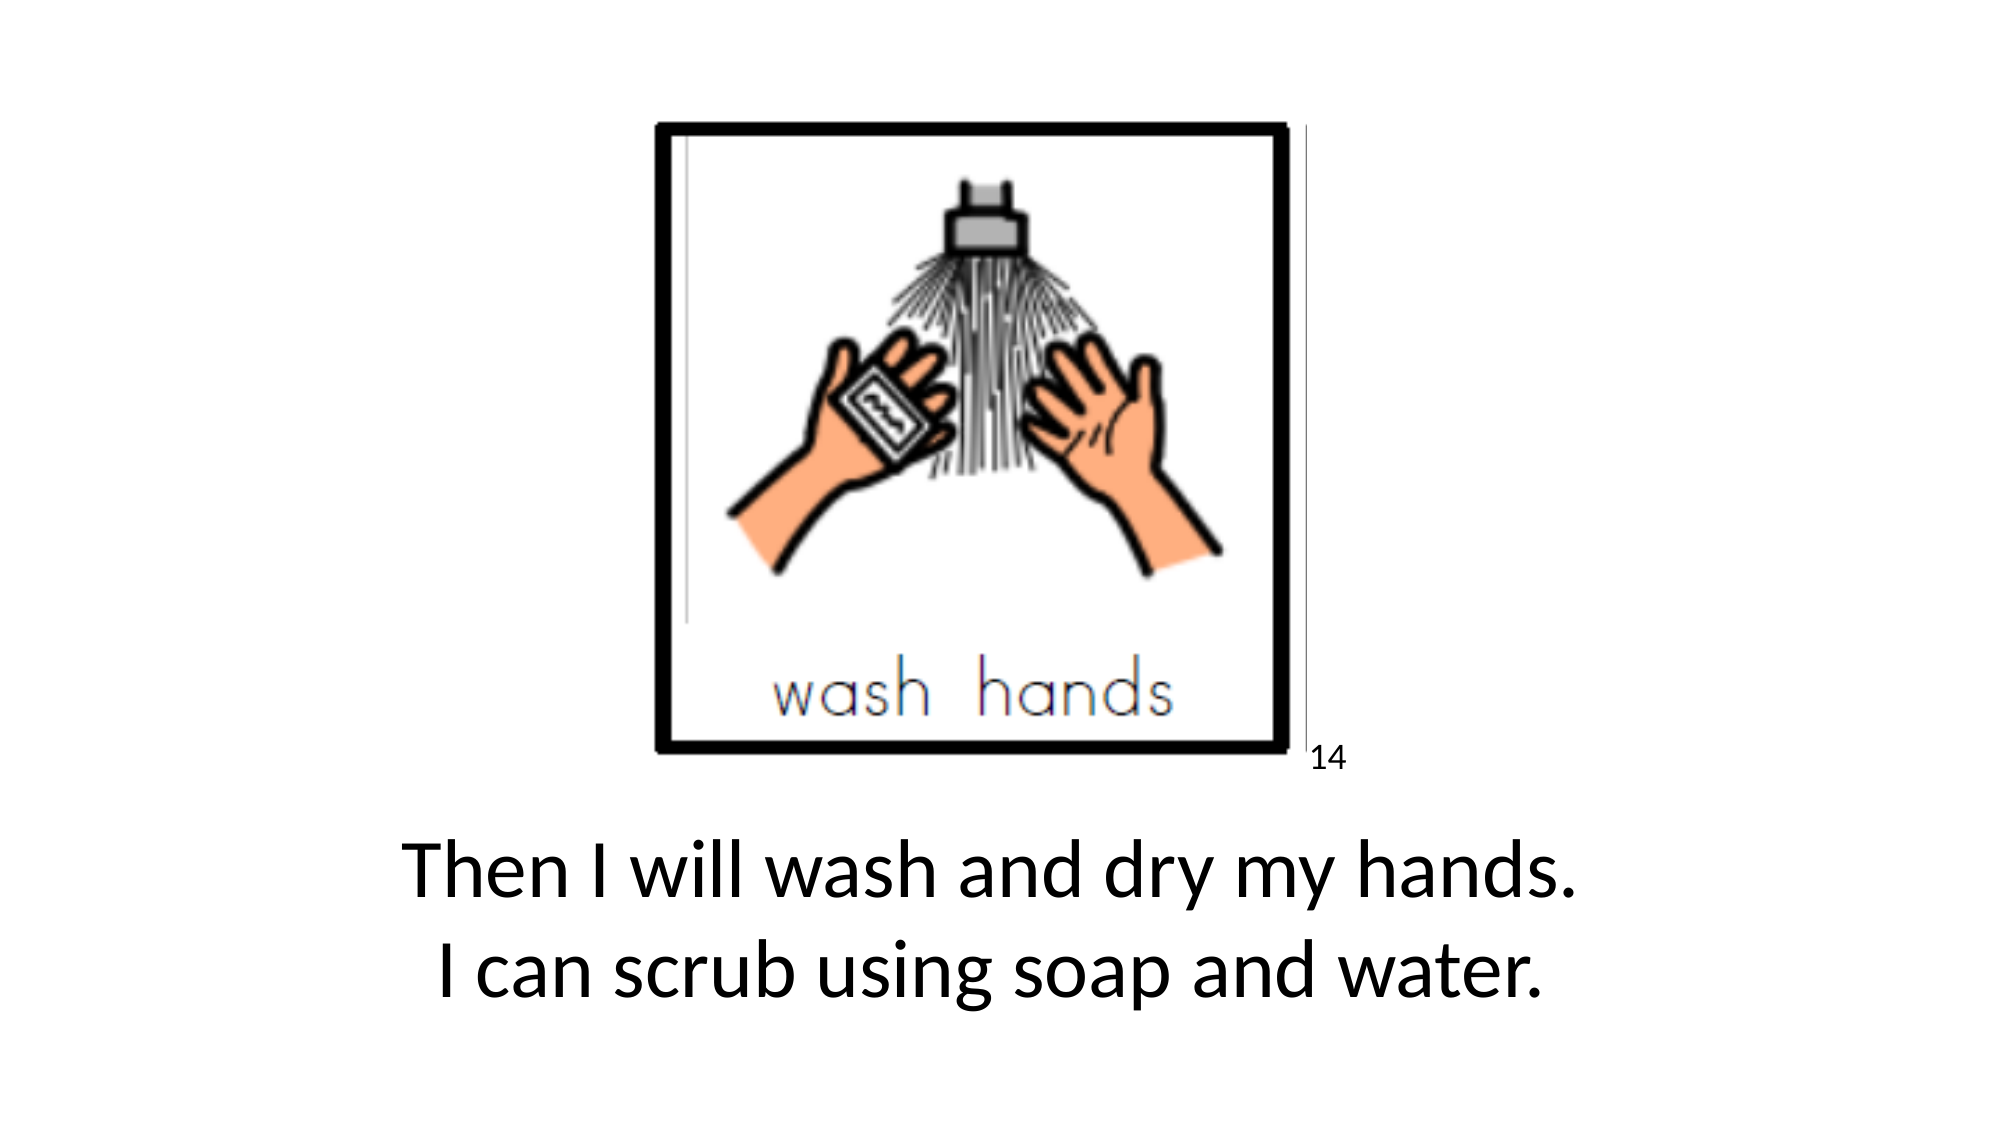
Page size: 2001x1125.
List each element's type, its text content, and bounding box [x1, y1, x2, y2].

text_box 14 [1293, 724, 1478, 785]
text_box Then I will wash and dry my hands. I can scrub using soap and water. [185, 806, 1815, 1022]
picture [640, 116, 1307, 764]
